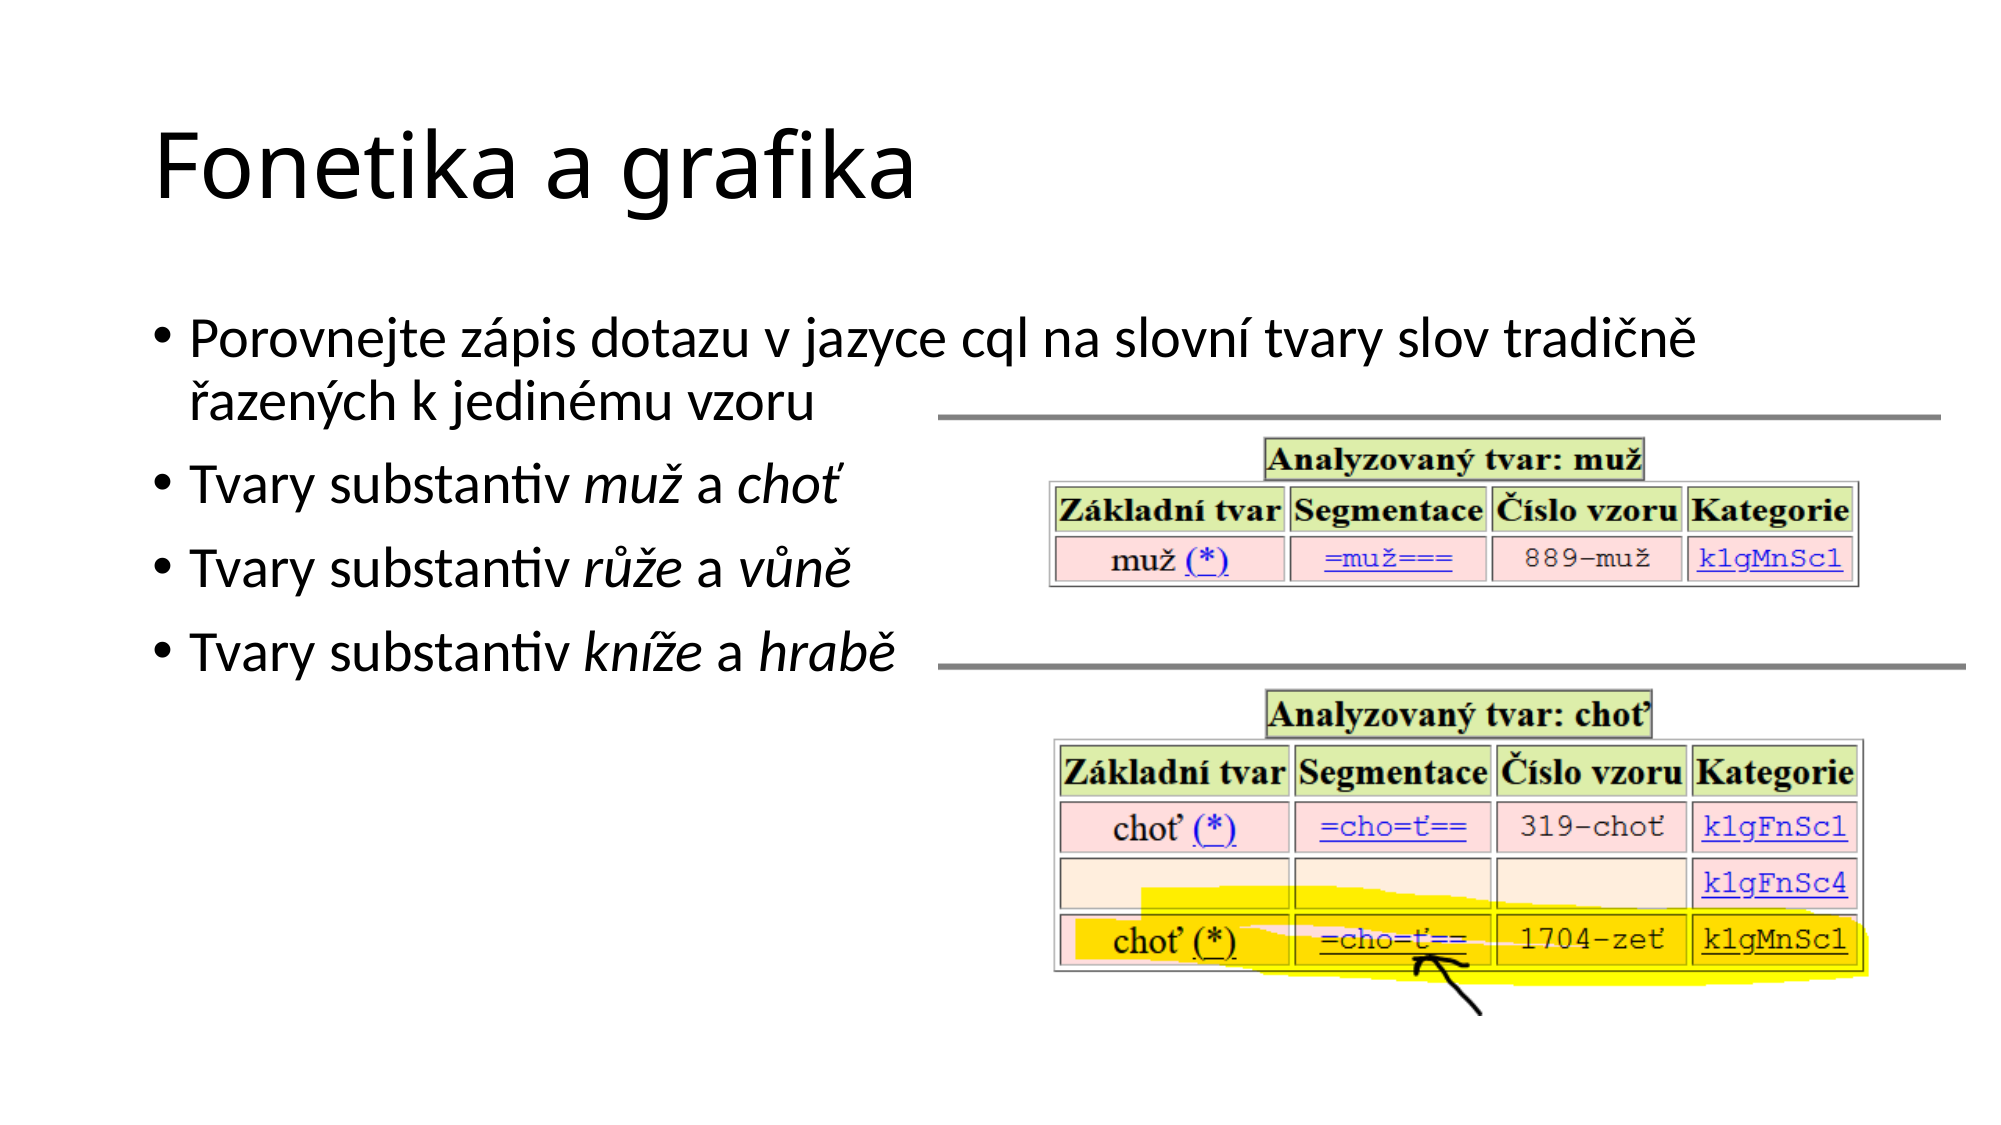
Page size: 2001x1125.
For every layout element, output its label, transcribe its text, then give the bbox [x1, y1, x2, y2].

list Porovnejte zápis dotazu v jazyce cql na slovní tvary slov tradičně řazených k jedinému vzoru Tvary substantiv muž a choť Tvary substantiv růže a vůně Tvary substantiv kníže a hrabě [137, 299, 1863, 1014]
picture [938, 656, 1966, 1016]
title Fonetika a grafika [137, 59, 1863, 278]
picture [938, 412, 1941, 608]
